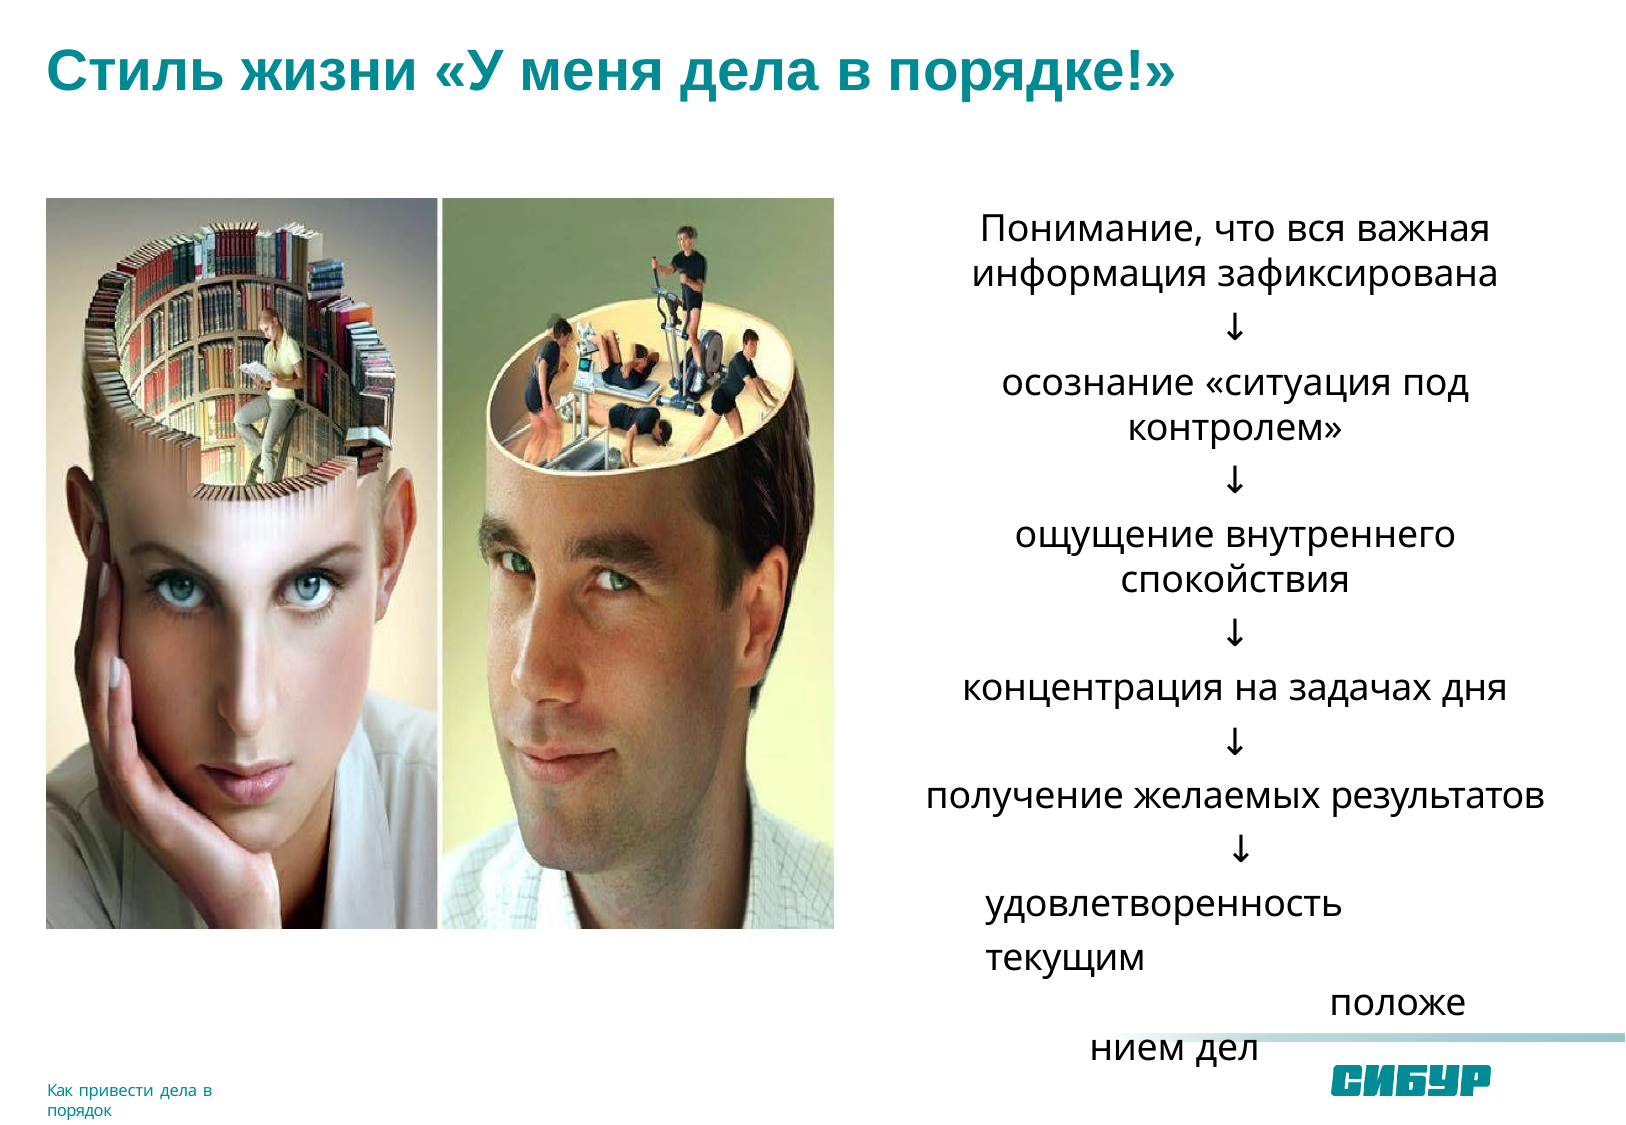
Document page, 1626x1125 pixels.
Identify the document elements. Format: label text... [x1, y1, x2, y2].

footer Как привести дела в порядок [45, 1079, 274, 1125]
text_box Понимание, что вся важная информация зафиксирована ↓ осознание «ситуация под контролем» ↓ ощущение внутреннего спокойствия ↓ концентрация на задачах дня ↓ получение желаемых результатов ↓ удовлетворенность текущим положением дел [902, 202, 1568, 1069]
picture [1568, 1033, 1625, 1042]
title Стиль жизни «У меня дела в порядке!» [44, 29, 1182, 220]
picture [1331, 1069, 1491, 1096]
picture [46, 198, 834, 930]
